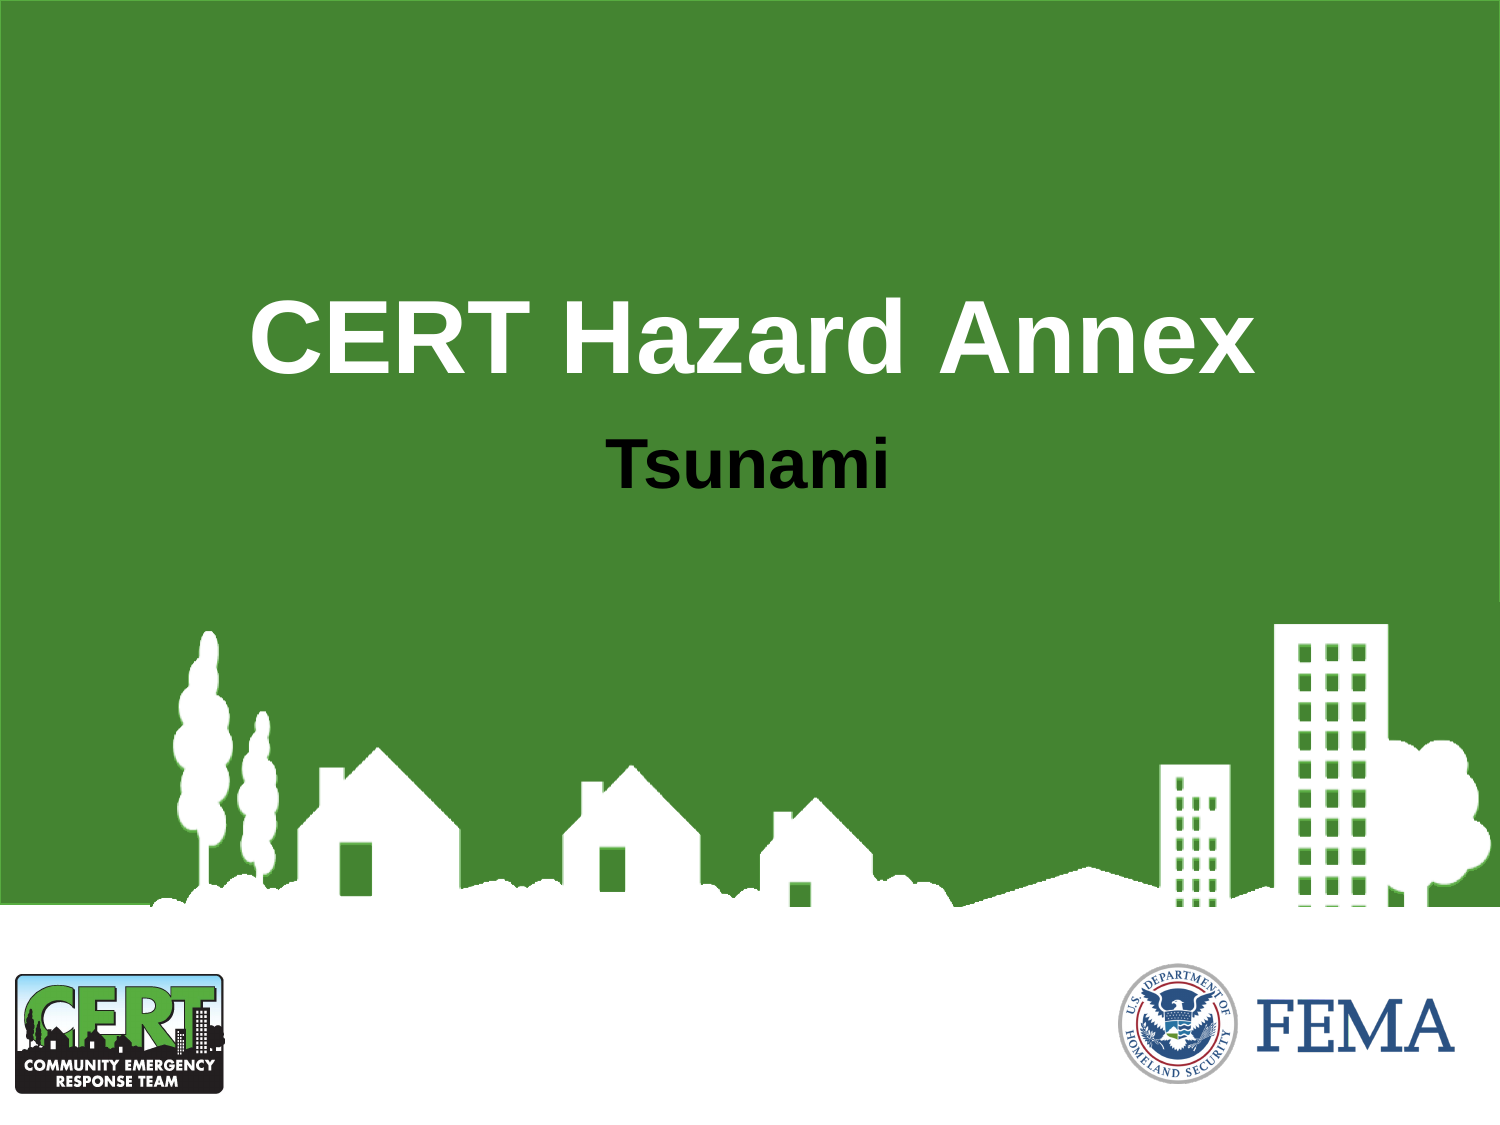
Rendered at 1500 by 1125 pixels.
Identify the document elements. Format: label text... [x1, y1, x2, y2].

picture [1116, 963, 1455, 1084]
title Tsunami [101, 400, 1396, 575]
picture [14, 973, 225, 1094]
picture [150, 602, 1500, 907]
list CERT Hazard Annex 11 [0, 280, 1495, 400]
